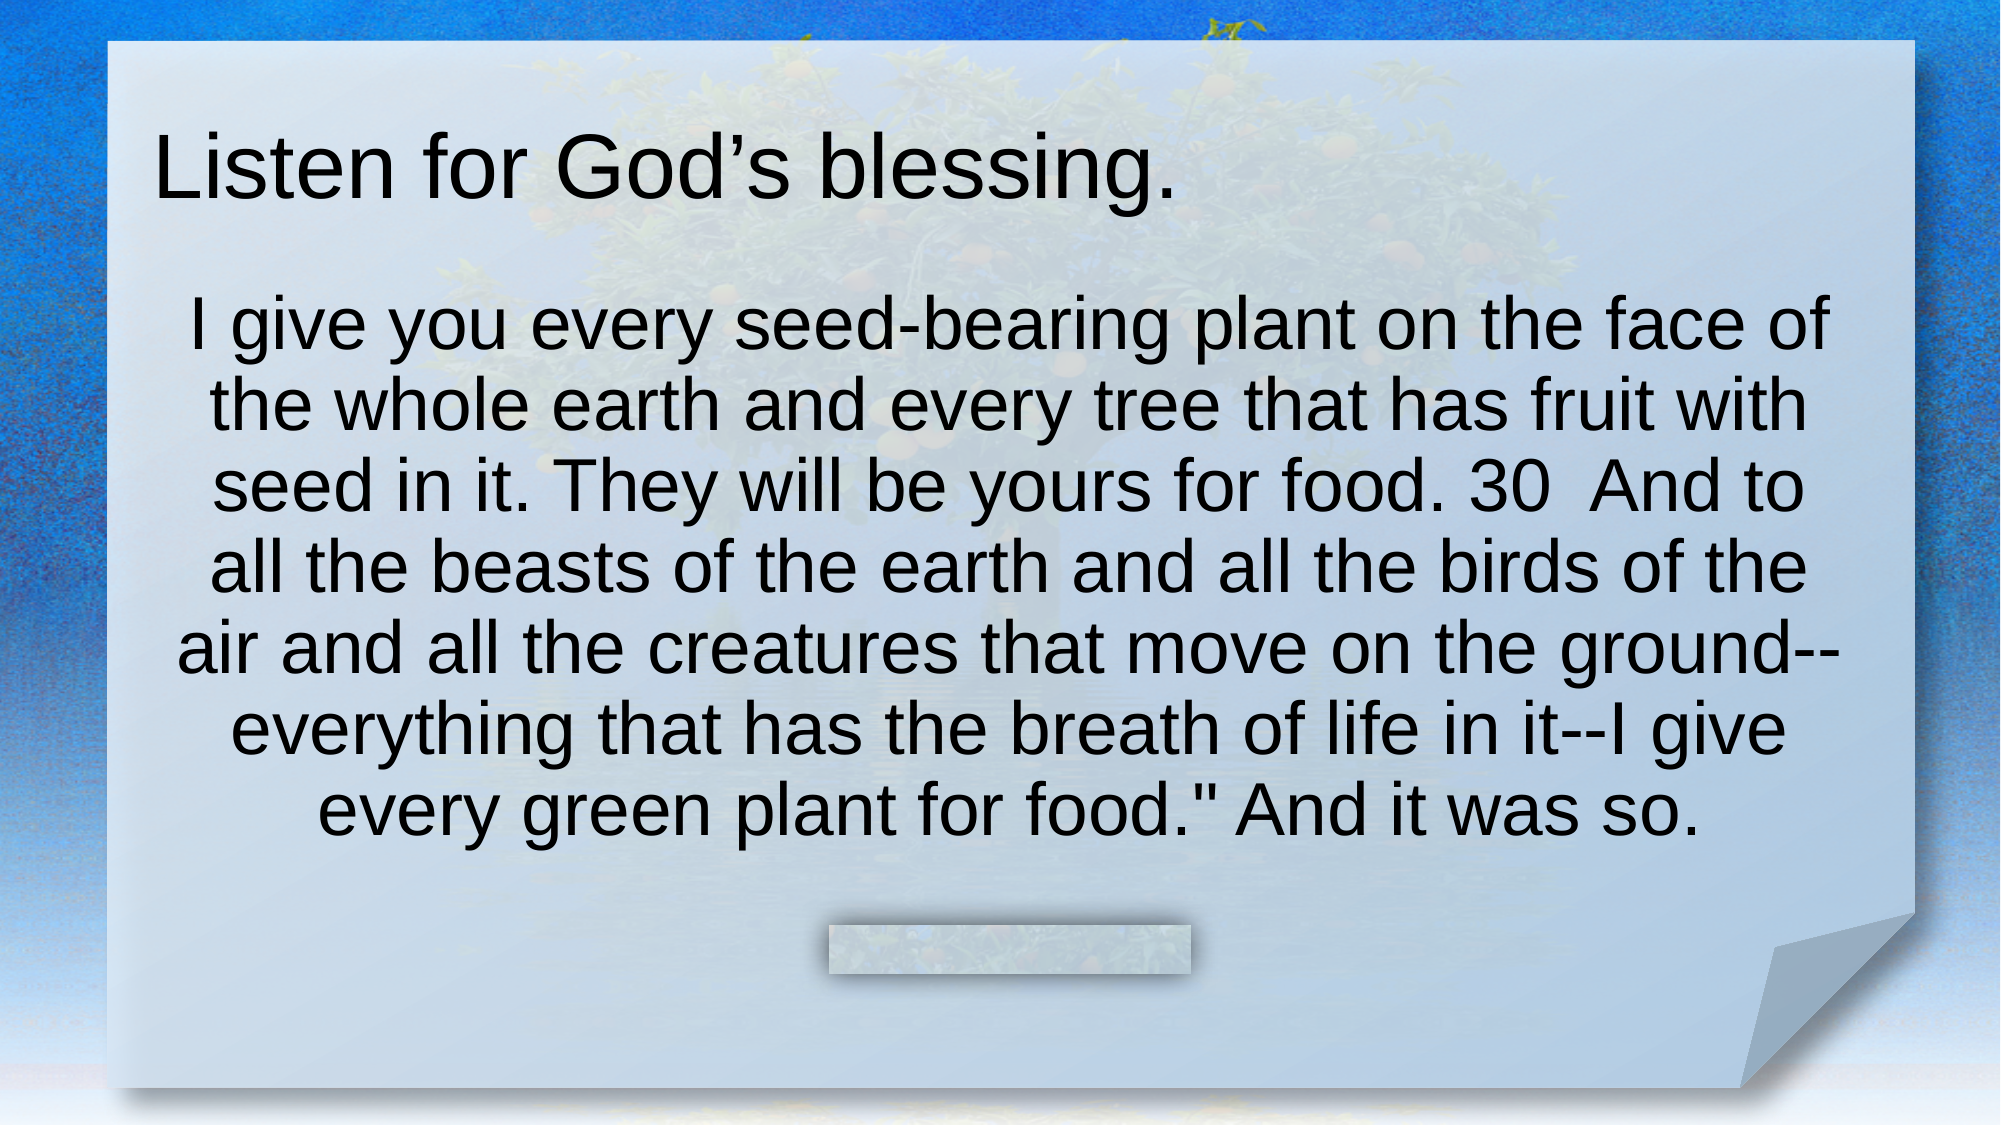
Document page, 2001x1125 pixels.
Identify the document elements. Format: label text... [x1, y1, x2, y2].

list I give you every seed-bearing plant on the face of the whole earth and every tree that has fruit with seed in it. They will be yours for food. 30 And to all the beasts of the earth and all the birds of the air and all the creatures that move on the ground--everything that has the breath of life in it--I give every green plant for food." And it was so. [157, 277, 1863, 992]
picture [0, 0, 2001, 1125]
title Listen for God’s blessing. [137, 59, 1863, 278]
